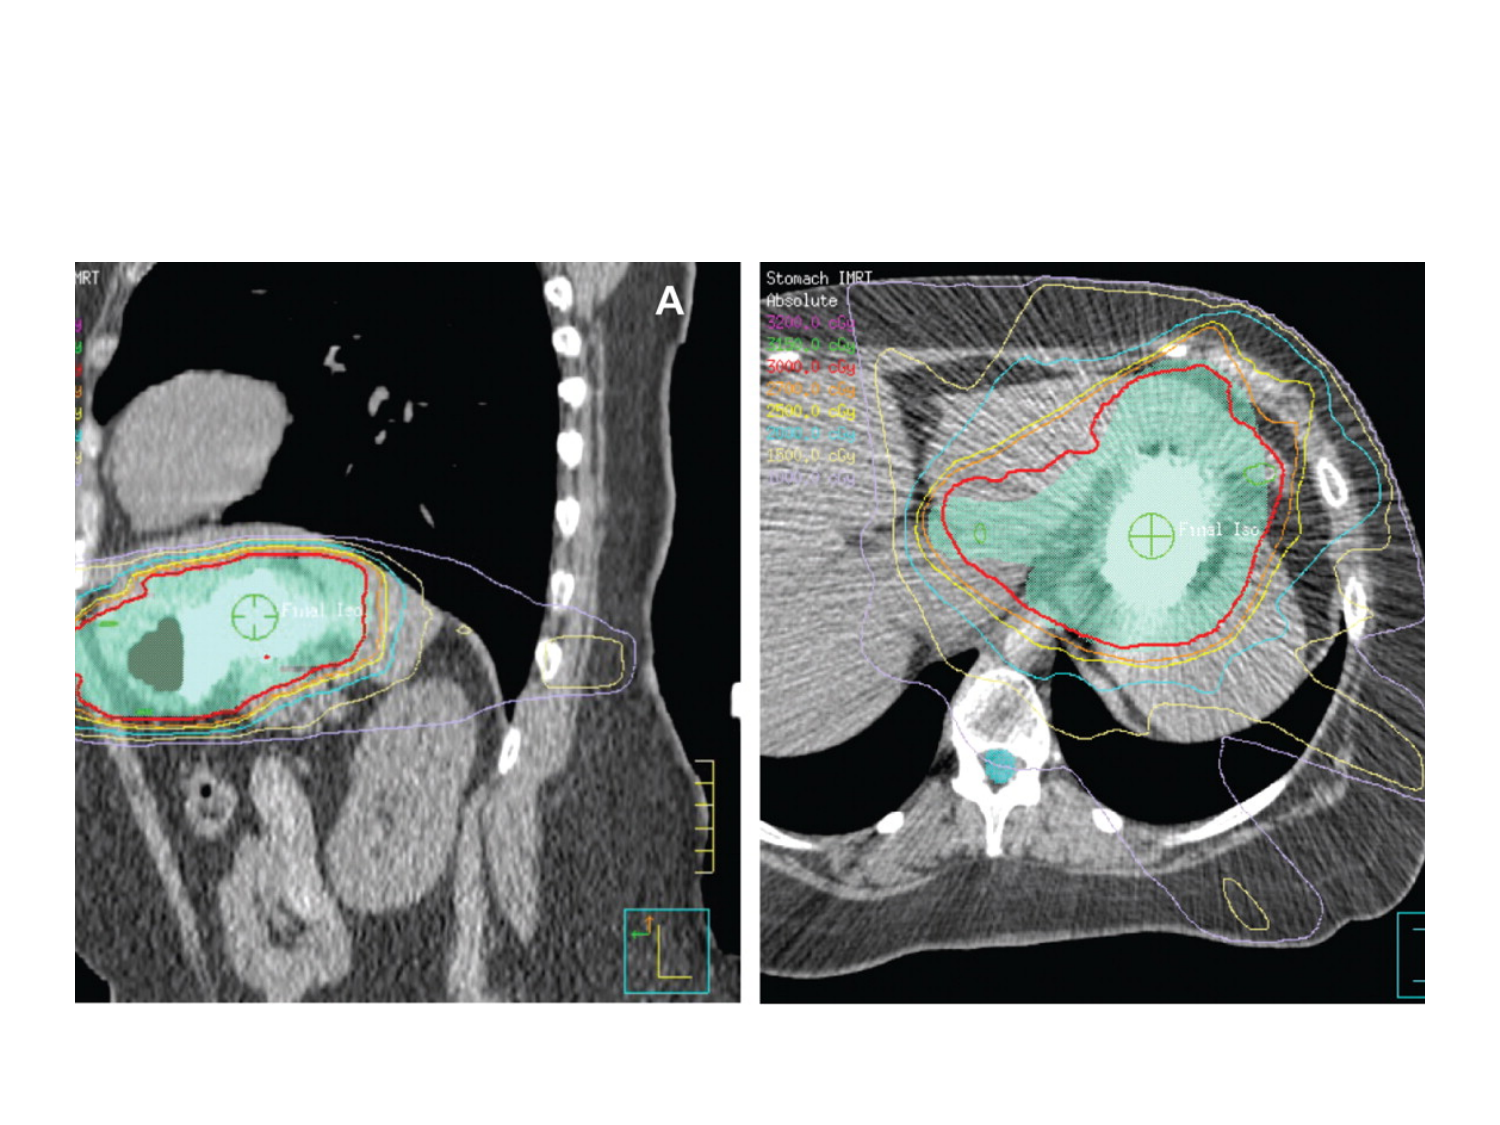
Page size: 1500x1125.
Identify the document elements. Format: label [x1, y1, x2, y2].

list [74, 262, 1426, 1006]
